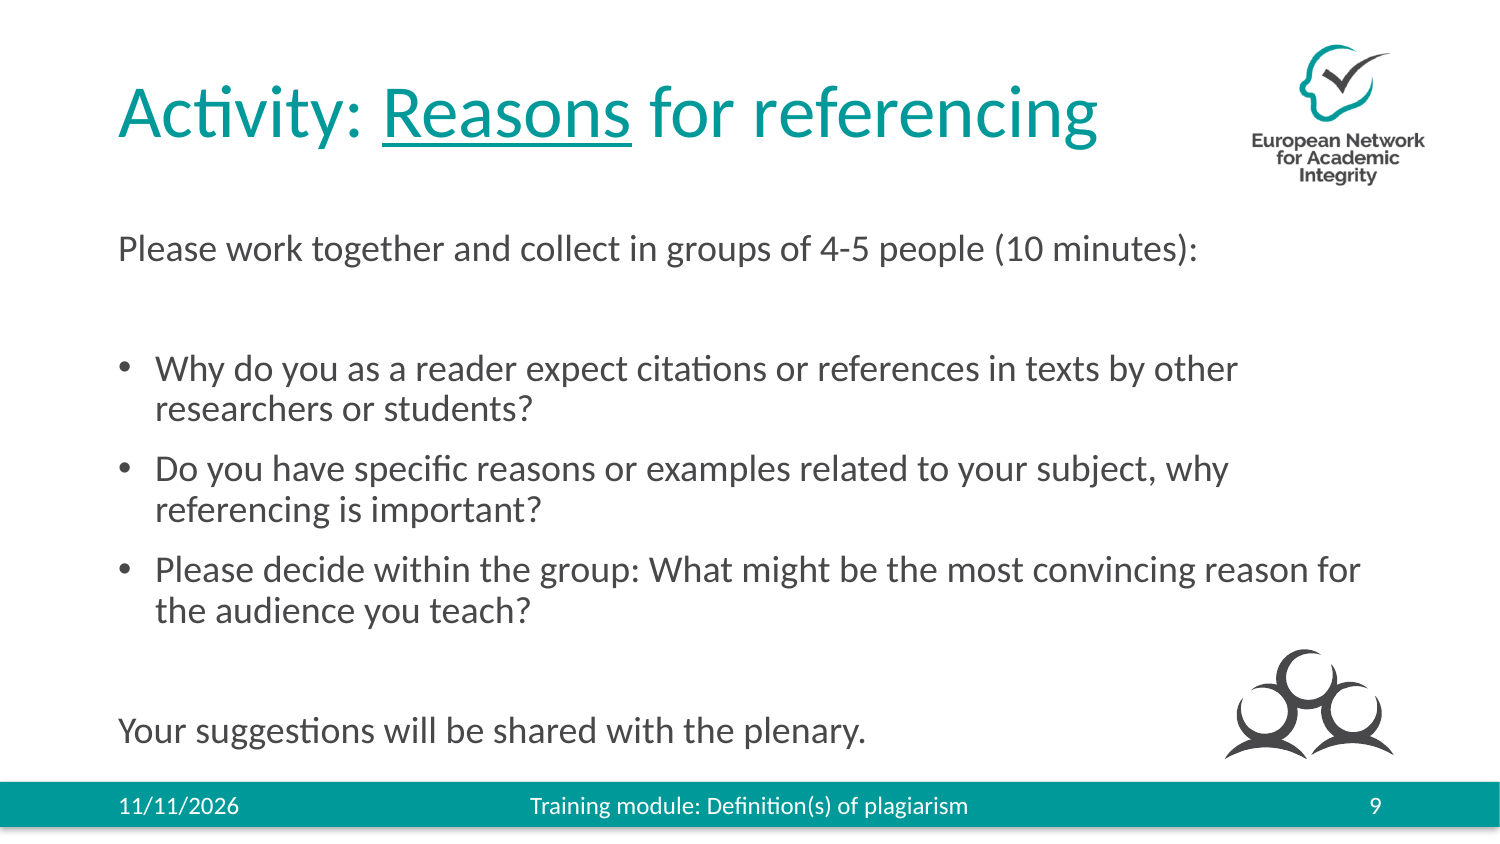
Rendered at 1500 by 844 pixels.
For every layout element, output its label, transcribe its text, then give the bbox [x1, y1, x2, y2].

footer Training module: Definition(s) of plagiarism [496, 782, 1004, 827]
picture [1220, 14, 1457, 216]
title Activity: Reasons for referencing [103, 44, 1238, 182]
slide_number 9 [1059, 782, 1397, 827]
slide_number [103, 782, 441, 827]
list Please work together and collect in groups of 4-5 people (10 minutes): Why do you as a reader expect citations or references in texts by other researchers or students? Do you have specific reasons or examples related to your subject, why referencing is important? Please decide within the group: What might be the most convincing reason for the audience you teach? Your suggestions will be shared with the plenary. [103, 221, 1397, 760]
picture [1221, 648, 1397, 760]
